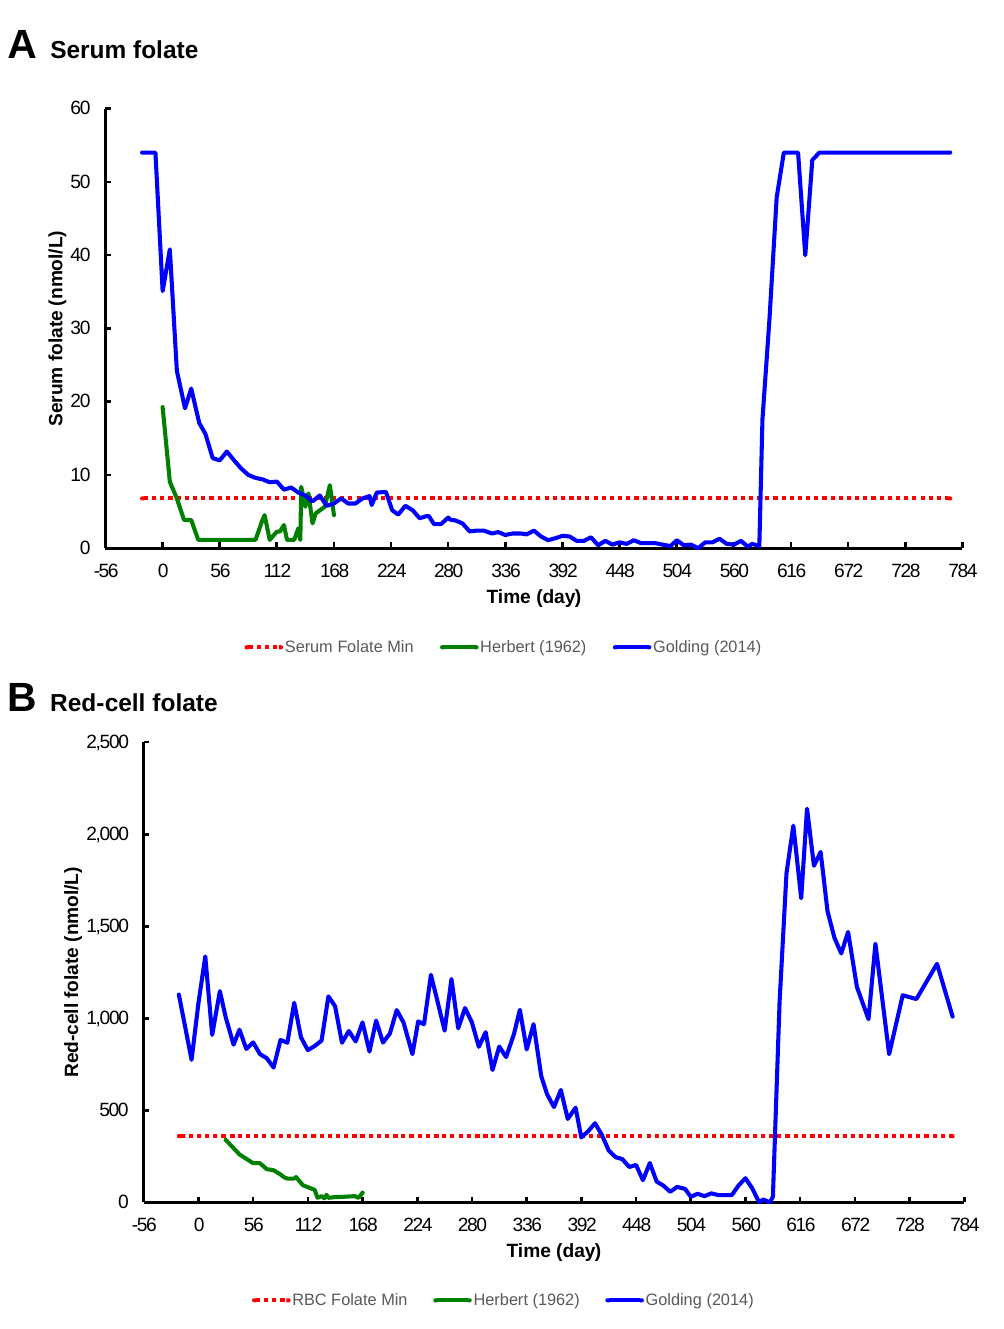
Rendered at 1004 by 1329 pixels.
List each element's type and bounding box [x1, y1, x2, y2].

text_box [0, 15, 1004, 1313]
